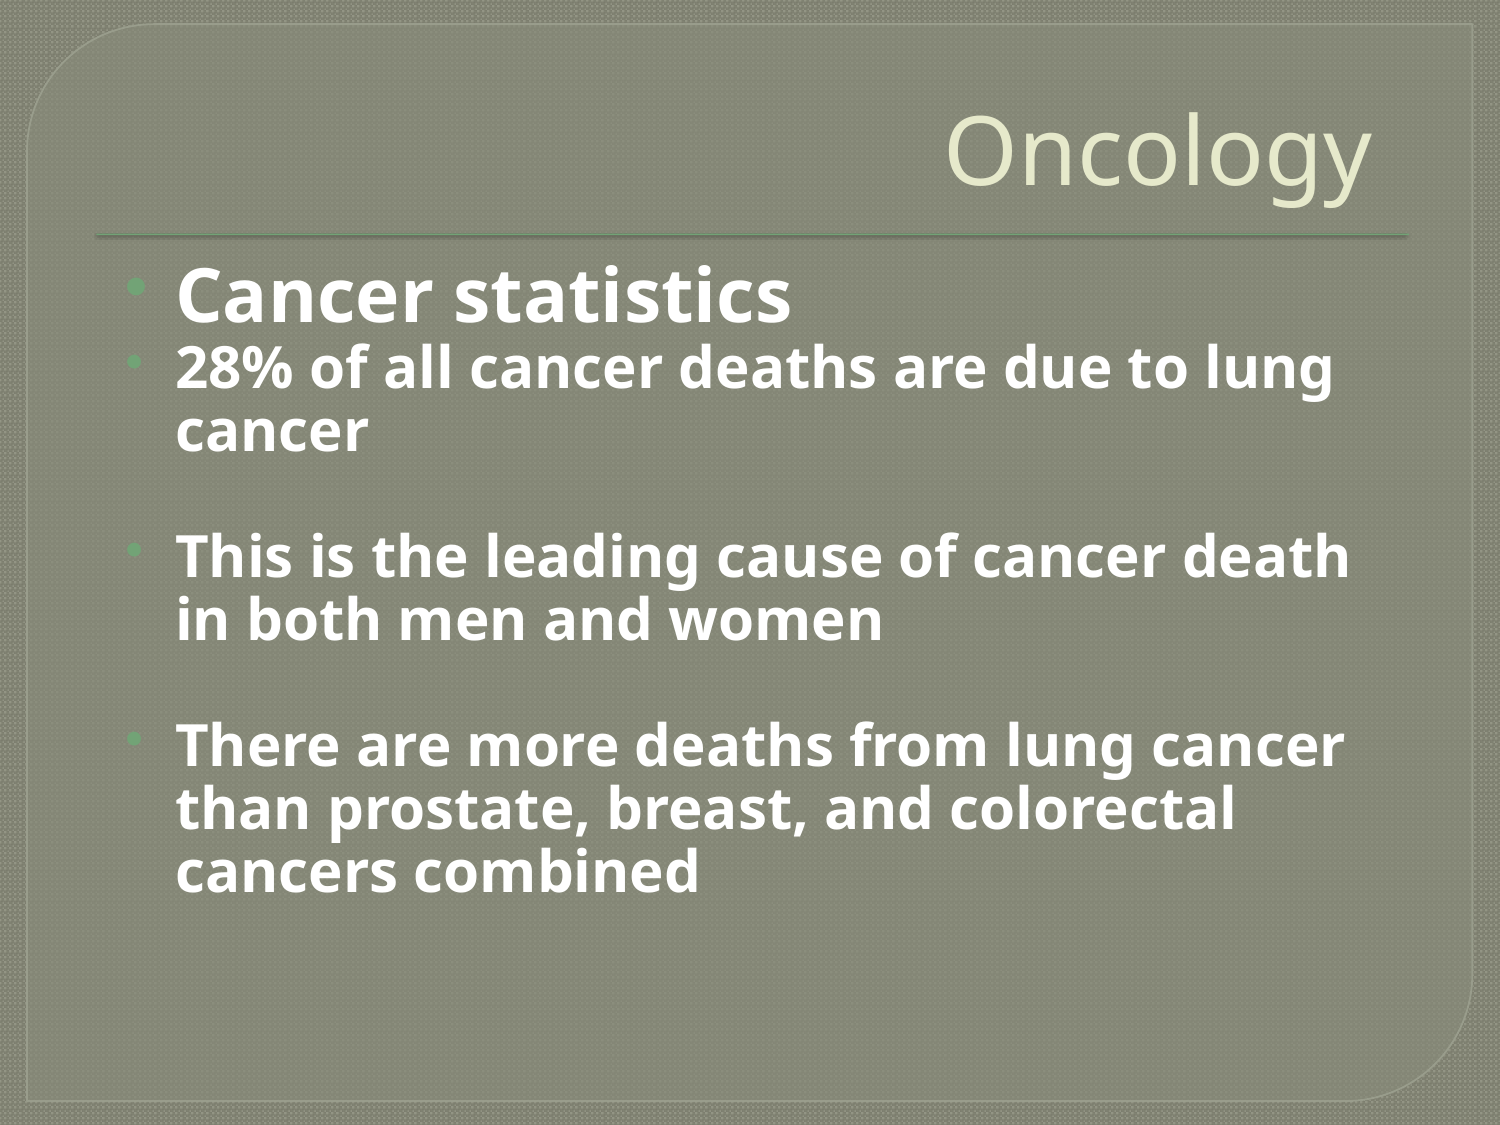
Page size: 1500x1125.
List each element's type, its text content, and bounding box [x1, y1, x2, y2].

title Oncology [112, 75, 1388, 213]
list Cancer statistics 28% of all cancer deaths are due to lung cancer This is the leading cause of cancer death in both men and women There are more deaths from lung cancer than prostate, breast, and colorectal cancers combined [112, 249, 1388, 1000]
